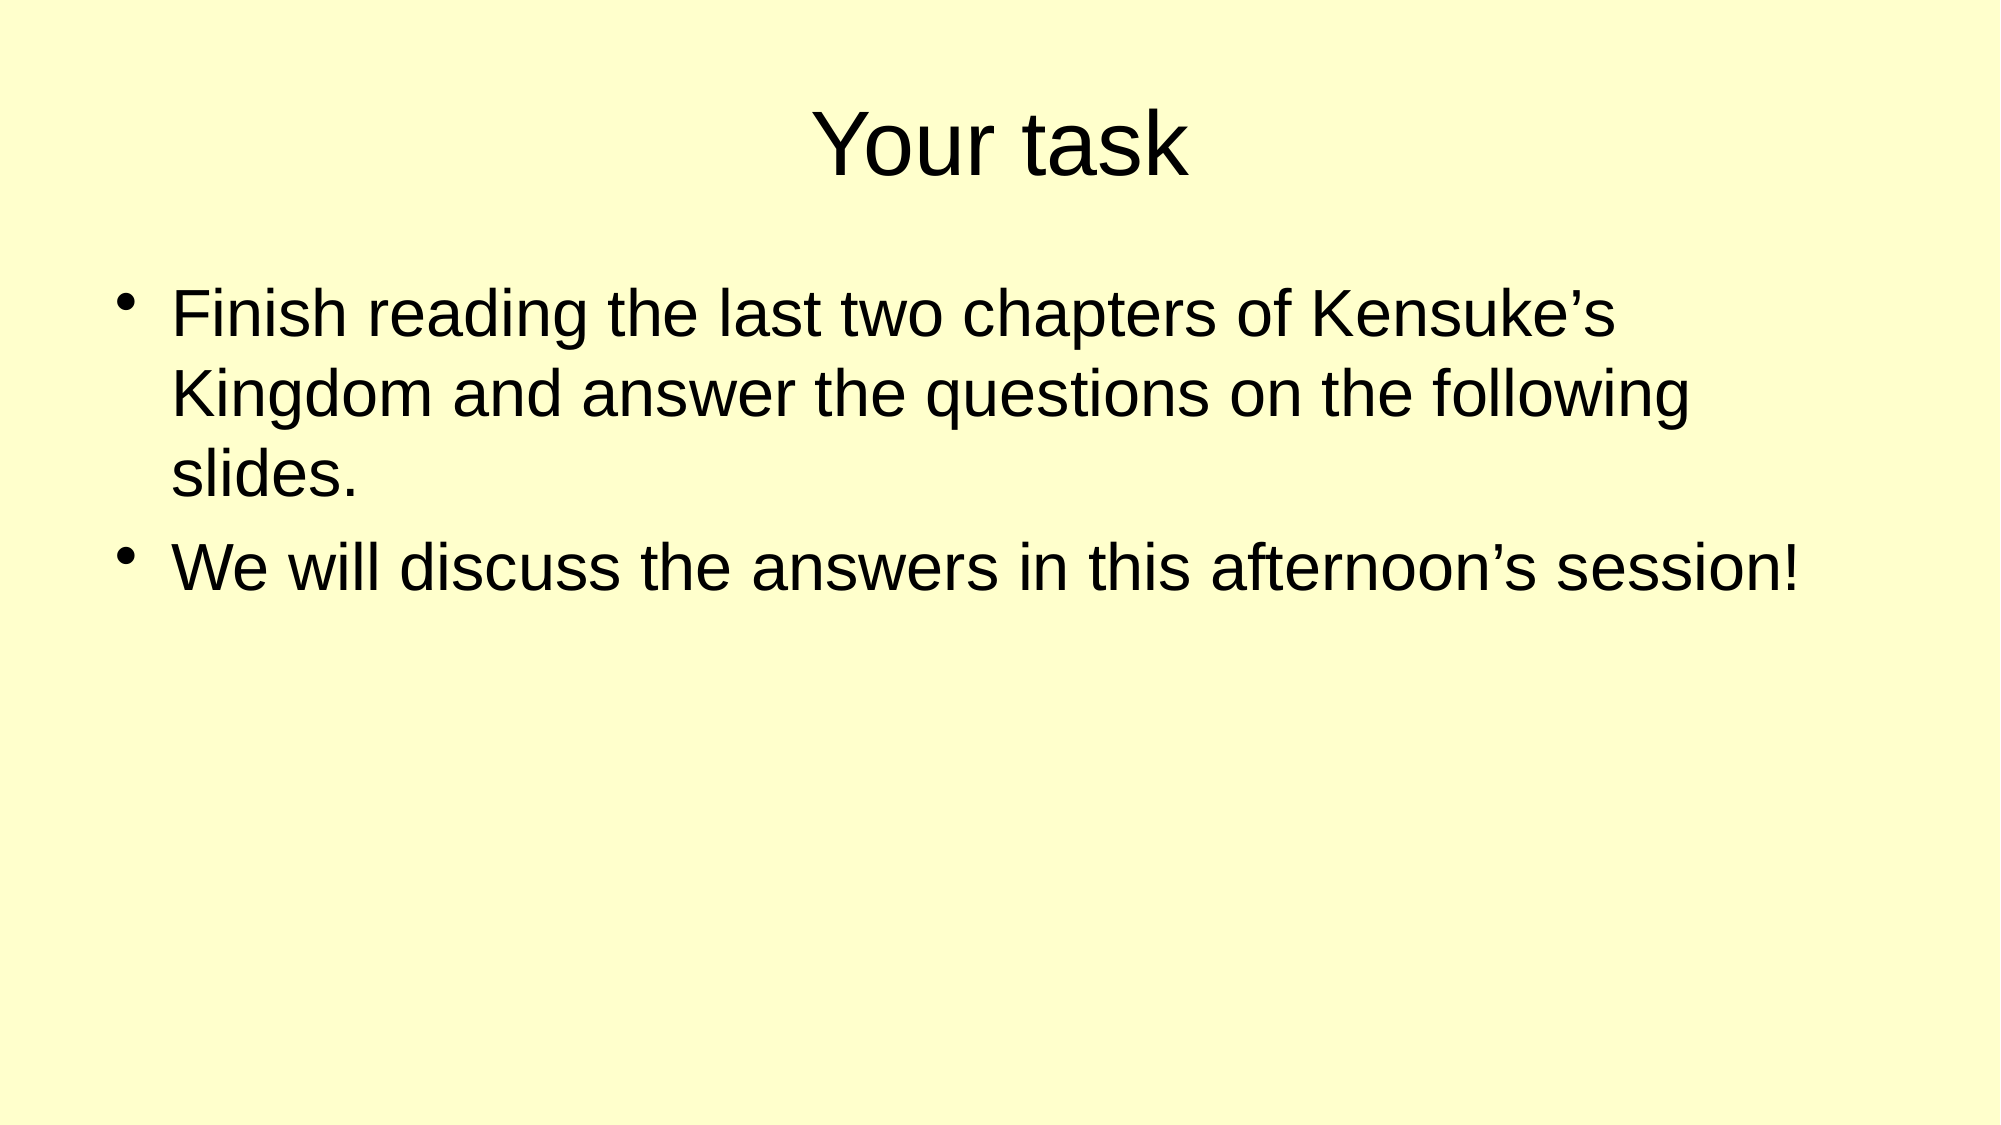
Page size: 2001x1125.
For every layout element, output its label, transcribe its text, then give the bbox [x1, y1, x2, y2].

title Your task [99, 45, 1900, 233]
list Finish reading the last two chapters of Kensuke’s Kingdom and answer the questions on the following slides. We will discuss the answers in this afternoon’s session! [99, 262, 1900, 1005]
